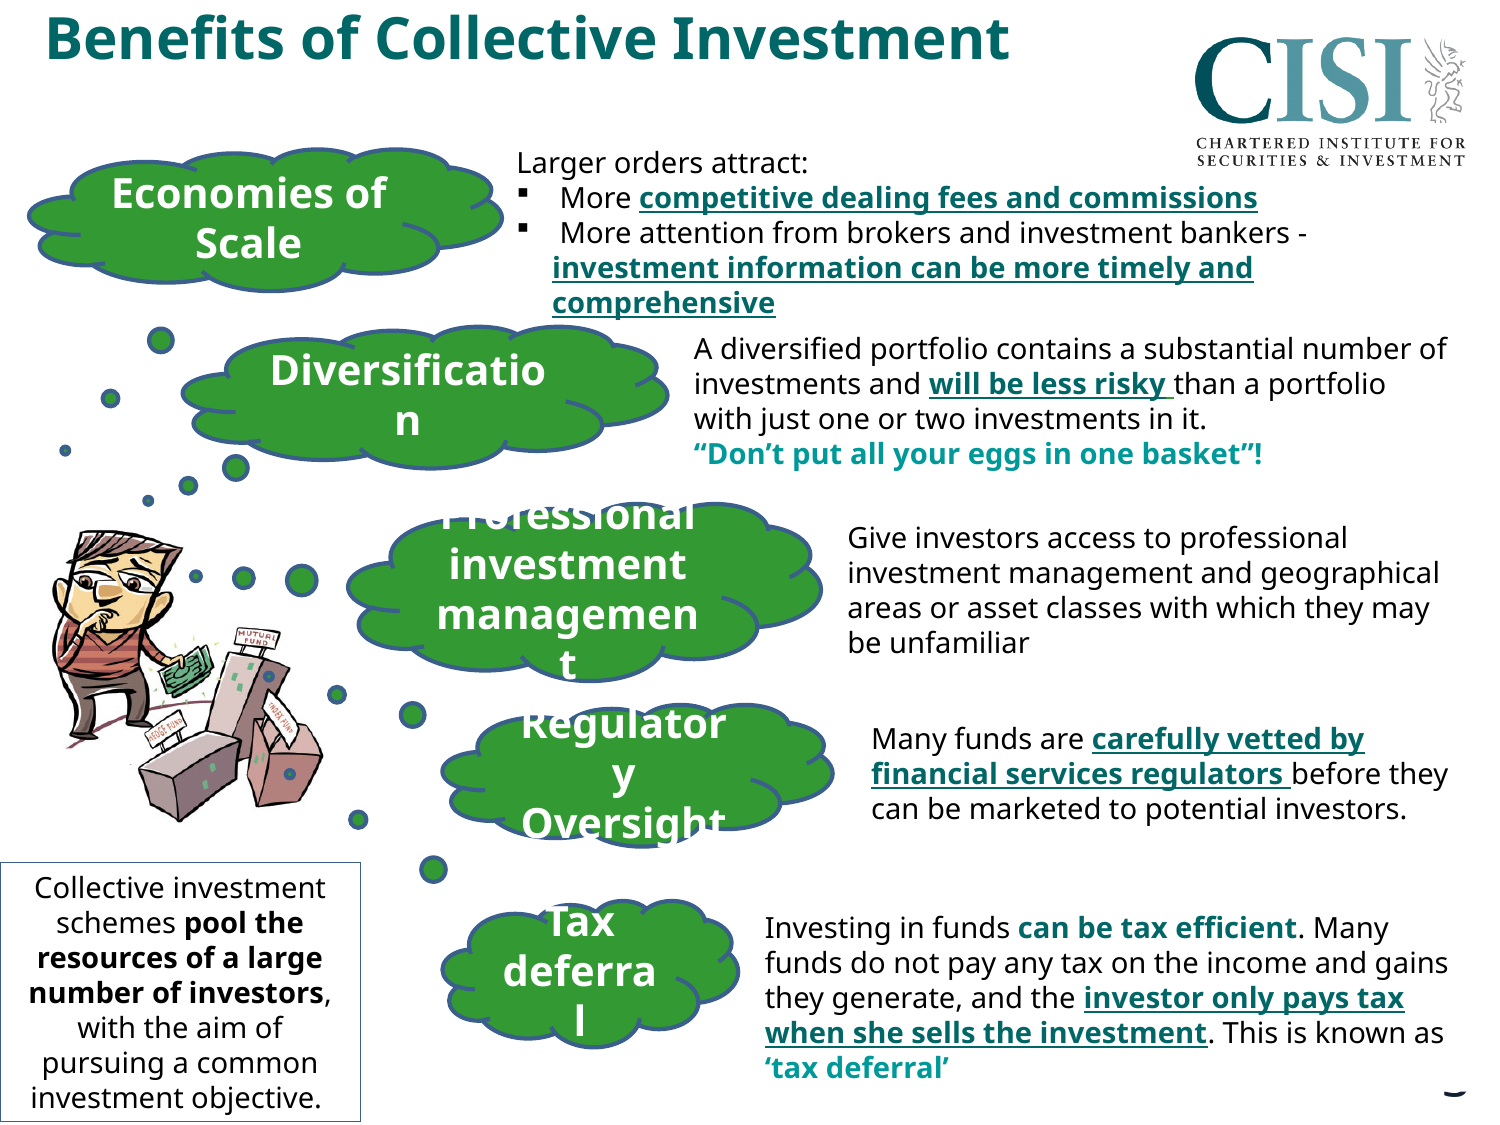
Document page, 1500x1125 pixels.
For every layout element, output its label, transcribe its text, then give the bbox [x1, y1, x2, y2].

text_box Tax deferral [419, 855, 448, 884]
text_box Collective investment schemes pool the resources of a large number of investors, with the aim of pursuing a common investment objective. [0, 862, 361, 1122]
text_box Economies of Scale [146, 326, 175, 355]
text_box Investing in funds can be tax efficient. Many funds do not pay any tax on the income and gains they generate, and the investor only pays tax when she sells the investment. This is known as ‘tax deferral’ [750, 902, 1477, 1092]
text_box Regulatory Oversight [398, 701, 427, 729]
text_box Diversification [221, 454, 250, 482]
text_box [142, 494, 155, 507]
text_box Diversification [178, 475, 199, 496]
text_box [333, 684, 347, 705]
text_box Larger orders attract: More competitive dealing fees and commissions More attention from brokers and investment bankers - investment information can be more timely and comprehensive [501, 137, 1436, 327]
text_box Many funds are carefully vetted by financial services regulators before they can be marketed to potential investors. [856, 712, 1477, 833]
text_box Economies of Scale [100, 388, 121, 409]
text_box Tax deferral [440, 898, 741, 1050]
text_box Economies of Scale [26, 147, 501, 294]
text_box Benefits of Collective Investment [29, 0, 1152, 77]
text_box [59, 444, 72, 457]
text_box Regulatory Oversight [440, 702, 835, 849]
picture [1195, 31, 1473, 166]
picture [40, 526, 329, 823]
text_box Give investors access to professional investment management and geographical areas or asset classes with which they may be unfamiliar [832, 512, 1477, 667]
text_box Tax deferral [348, 809, 369, 830]
text_box Diversification [180, 324, 670, 471]
text_box Professional investment management [345, 501, 824, 684]
text_box A diversified portfolio contains a substantial number of investments and will be less risky than a portfolio with just one or two investments in it. “Don’t put all your eggs in one basket”! [679, 323, 1465, 478]
